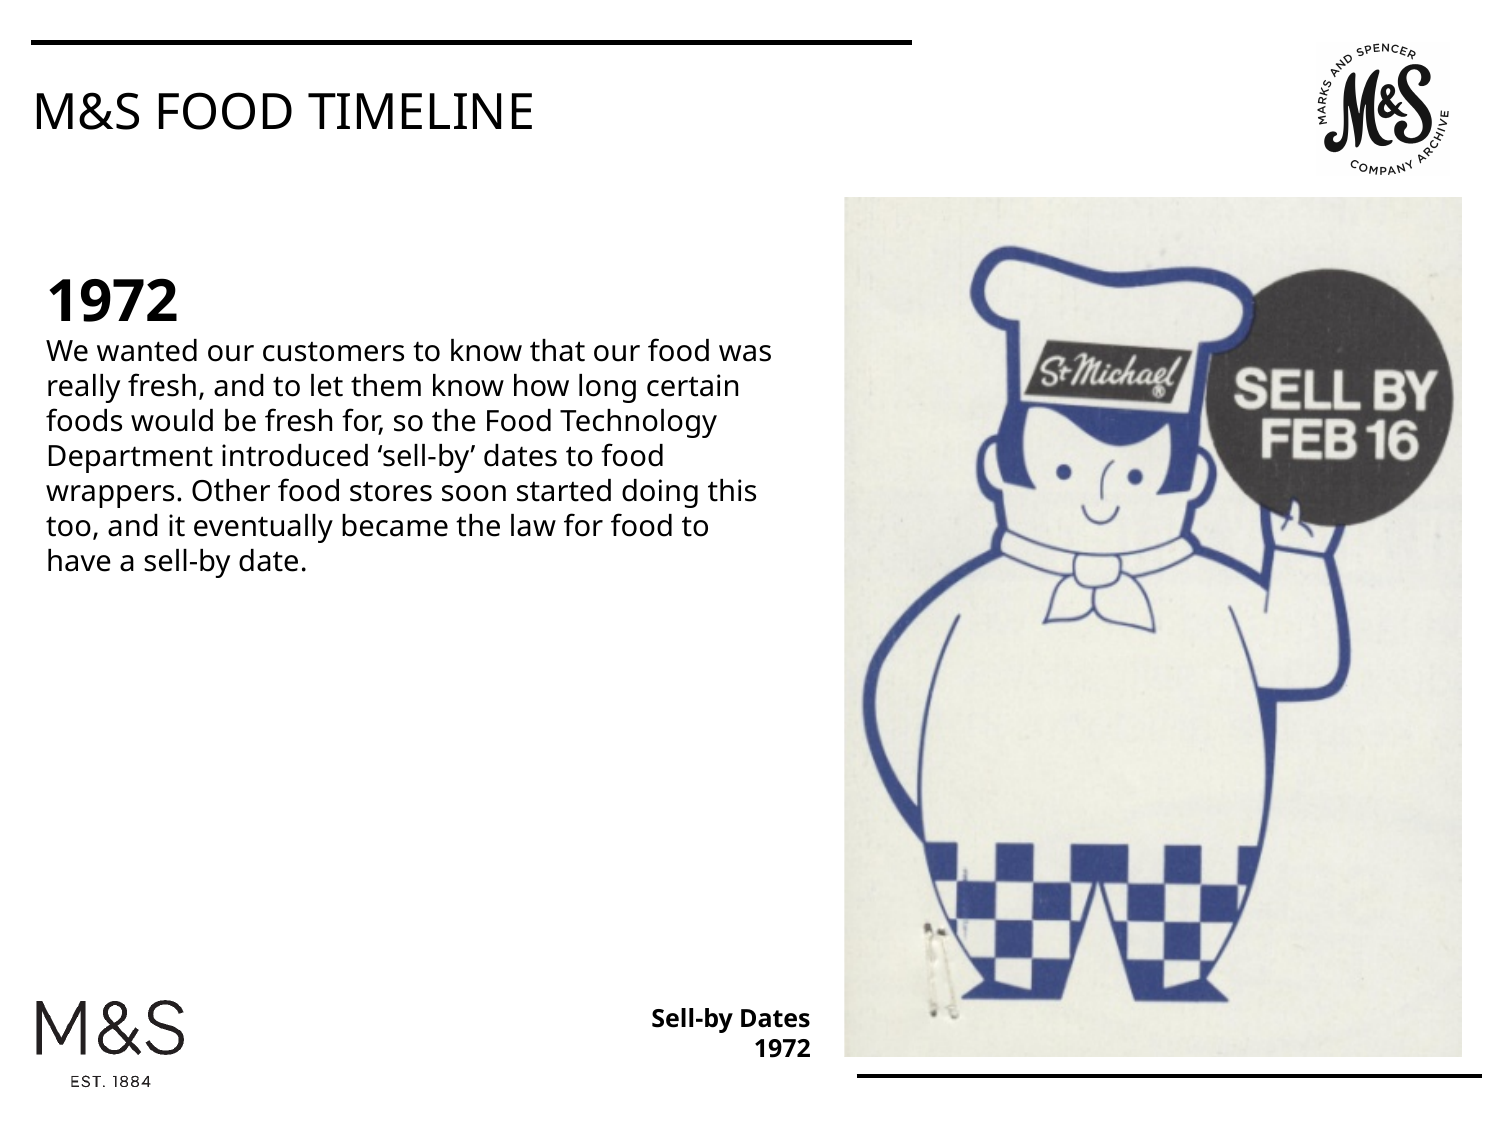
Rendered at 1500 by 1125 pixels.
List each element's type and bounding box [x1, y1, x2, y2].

text_box [17, 42, 1483, 1093]
